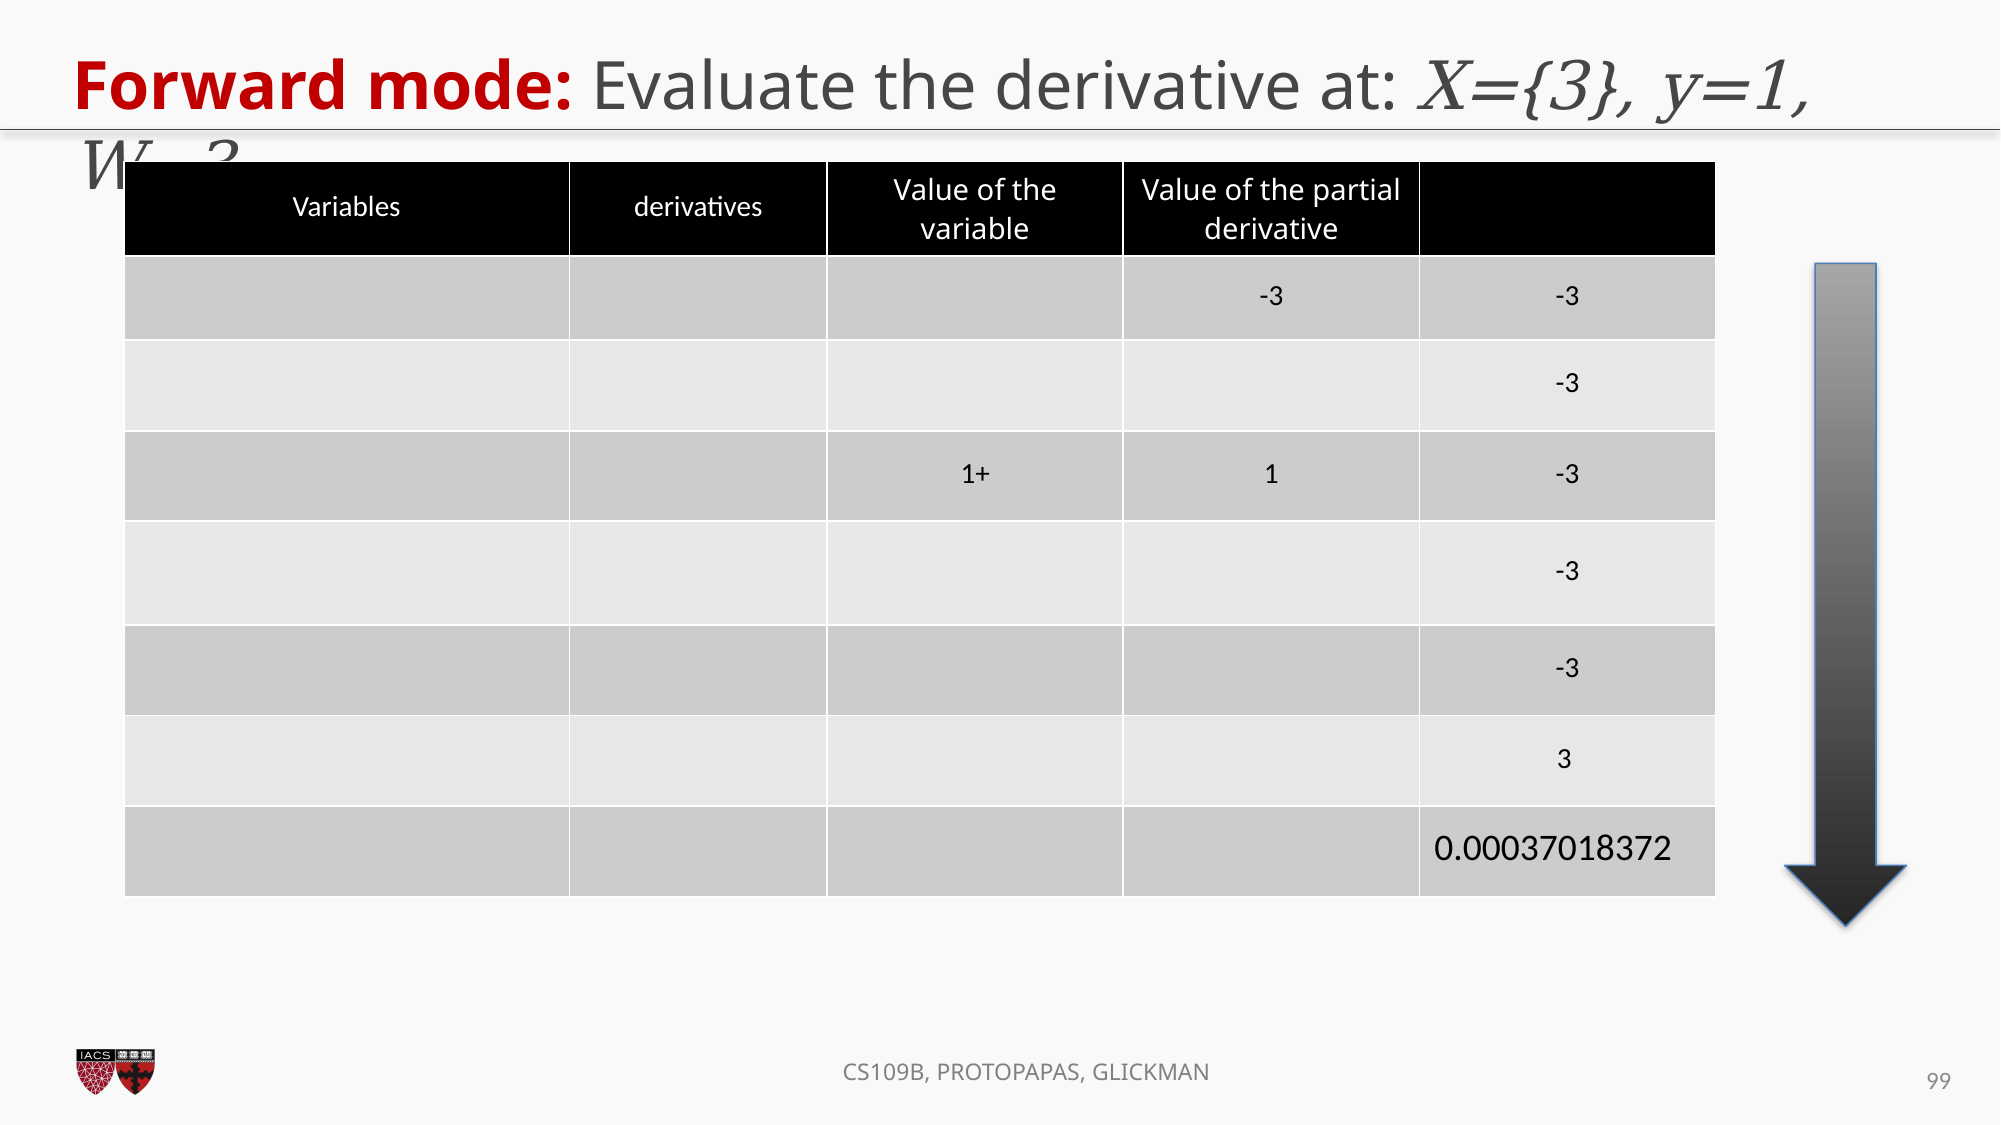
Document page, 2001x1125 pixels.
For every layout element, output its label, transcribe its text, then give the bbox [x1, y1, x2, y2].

picture [75, 1049, 155, 1095]
slide_number 99 [1500, 1050, 1967, 1110]
title Forward mode: Evaluate the derivative at: X={3}, y=1, W=3 [57, 35, 1943, 162]
text_box [1784, 262, 1908, 927]
